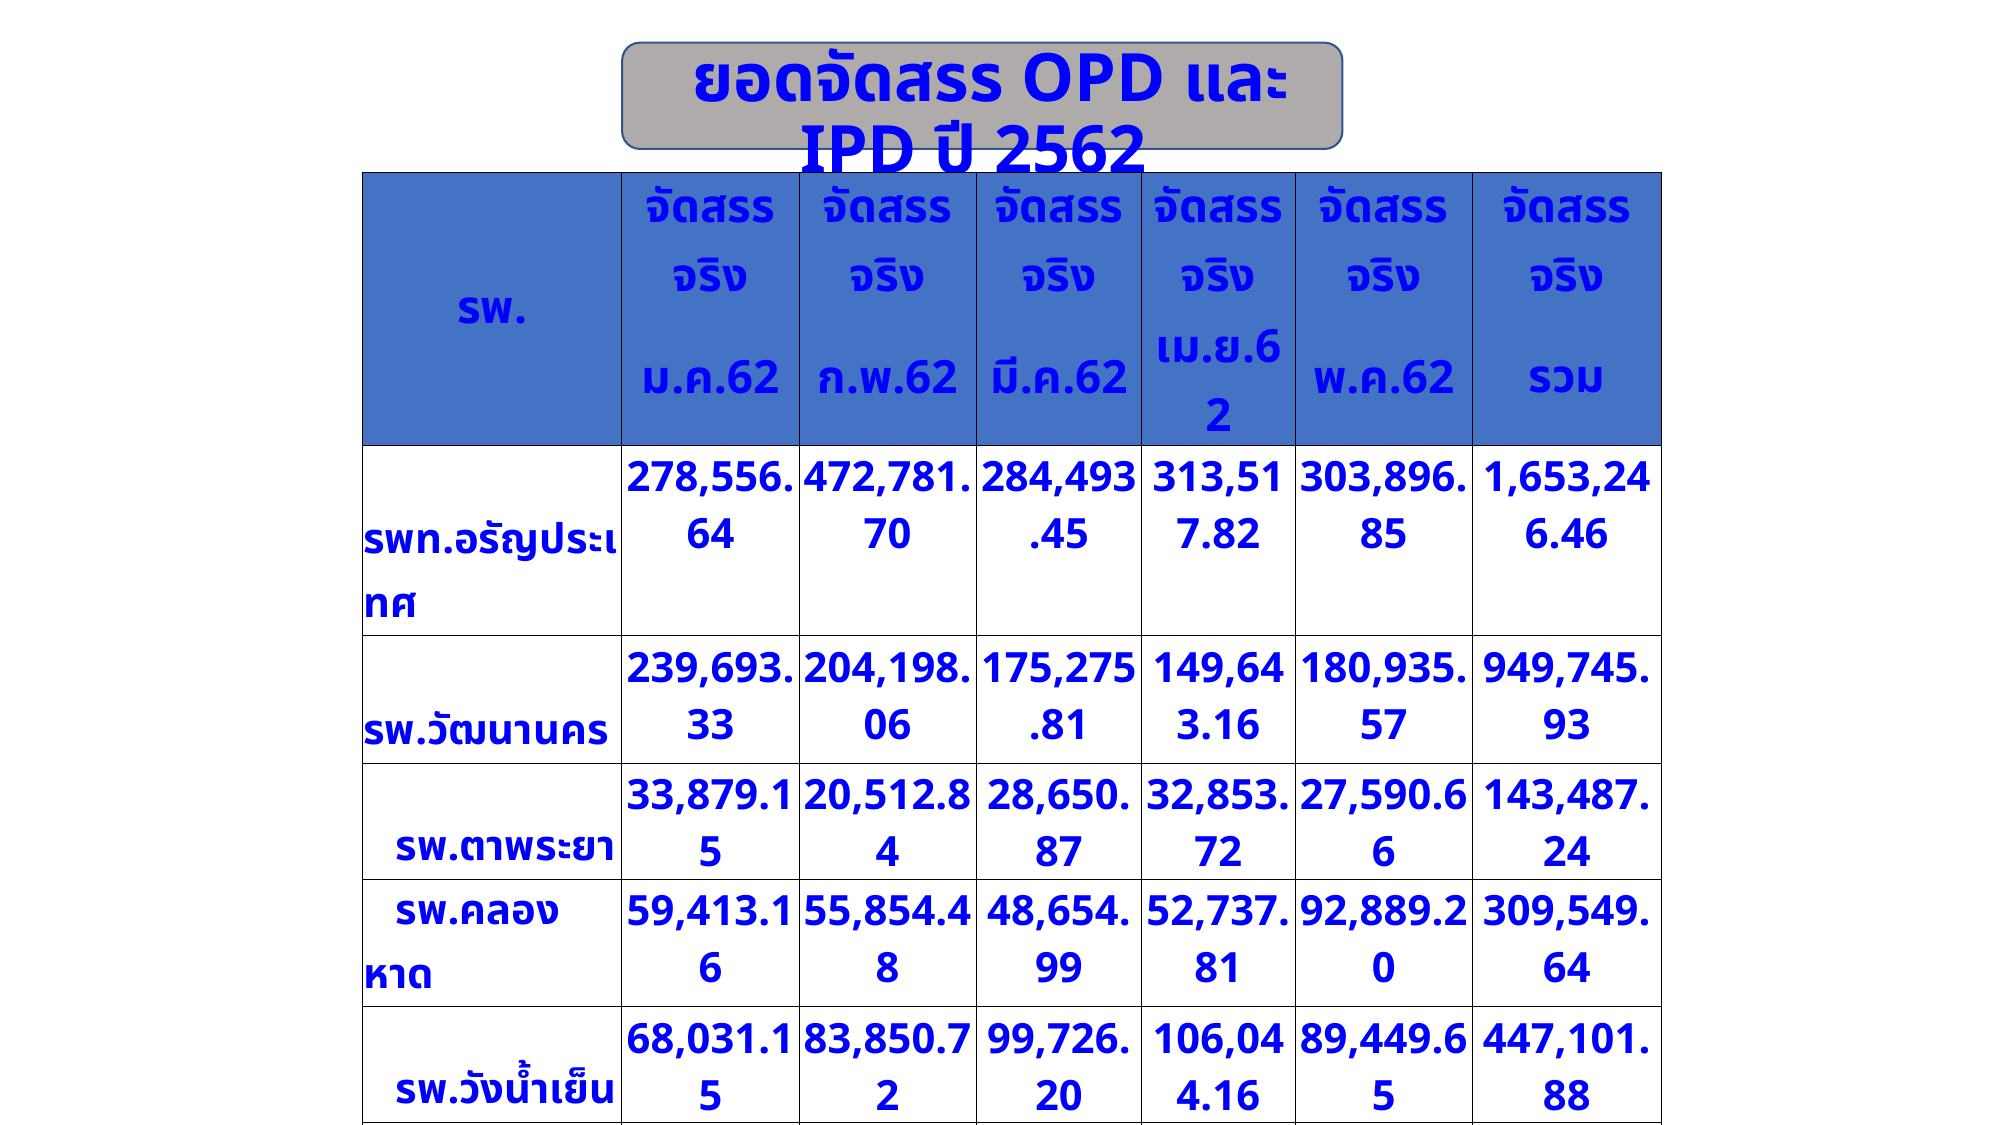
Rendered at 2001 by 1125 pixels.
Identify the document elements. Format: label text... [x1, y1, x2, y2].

table_header รพ. [363, 173, 621, 445]
table_cell 32,853.72 [1142, 764, 1295, 879]
table_cell 309,549.64 [1473, 880, 1661, 1006]
table_cell 52,737.81 [1142, 880, 1295, 1006]
table_cell 33,879.15 [622, 764, 799, 879]
table_cell 20,512.84 [800, 764, 976, 879]
table_cell รวม [1473, 312, 1661, 445]
table_cell 204,198.06 [800, 636, 976, 763]
table_cell 313,517.82 [1142, 446, 1295, 635]
table_cell 143,487.24 [1473, 764, 1661, 879]
table_cell 472,781.70 [800, 446, 976, 635]
table_cell 59,413.16 [622, 880, 799, 1006]
table_cell 284,493.45 [977, 446, 1141, 635]
table_cell 89,449.65 [1296, 1007, 1472, 1122]
table_cell 55,854.48 [800, 880, 976, 1006]
table_cell 27,590.66 [1296, 764, 1472, 879]
table_cell 68,031.15 [622, 1007, 799, 1122]
table_header จัดสรรจริง [622, 173, 799, 312]
table_cell 447,101.88 [1473, 1007, 1661, 1122]
table_cell มี.ค.62 [977, 312, 1141, 445]
table_cell 106,044.16 [1142, 1007, 1295, 1122]
table_cell 92,889.20 [1296, 880, 1472, 1006]
table_cell 180,935.57 [1296, 636, 1472, 763]
title ยอดจัดสรร OPD และ IPD ปี 2562 [622, 83, 1343, 149]
table_cell 99,726.20 [977, 1007, 1141, 1122]
table_cell พ.ค.62 [1296, 312, 1472, 445]
table_cell 303,896.85 [1296, 446, 1472, 635]
table_cell ก.พ.62 [800, 312, 976, 445]
table_cell 48,654.99 [977, 880, 1141, 1006]
table_cell 278,556.64 [622, 446, 799, 635]
table_cell รพท.อรัญประเทศ [363, 446, 621, 635]
table_cell 28,650.87 [977, 764, 1141, 879]
table_cell 949,745.93 [1473, 636, 1661, 763]
table_cell รพ.วังน้ำเย็น [363, 1007, 621, 1122]
table_cell 1,653,246.46 [1473, 446, 1661, 635]
table_cell รพ.วัฒนานคร [363, 636, 621, 763]
table_cell 149,643.16 [1142, 636, 1295, 763]
table_header จัดสรรจริง [1473, 173, 1661, 312]
text_box [621, 41, 1344, 137]
table_header จัดสรรจริง [1296, 173, 1472, 312]
table_cell 239,693.33 [622, 636, 799, 763]
table_cell รพ.คลองหาด [363, 880, 621, 1006]
table_cell เม.ย.62 [1142, 312, 1295, 445]
table_cell รพ.ตาพระยา [363, 764, 621, 879]
table_header จัดสรรจริง [977, 173, 1141, 312]
table_cell 83,850.72 [800, 1007, 976, 1122]
table_header จัดสรรจริง [1142, 173, 1295, 312]
table_cell 175,275.81 [977, 636, 1141, 763]
table_header จัดสรรจริง [800, 173, 976, 312]
table_cell ม.ค.62 [622, 312, 799, 445]
